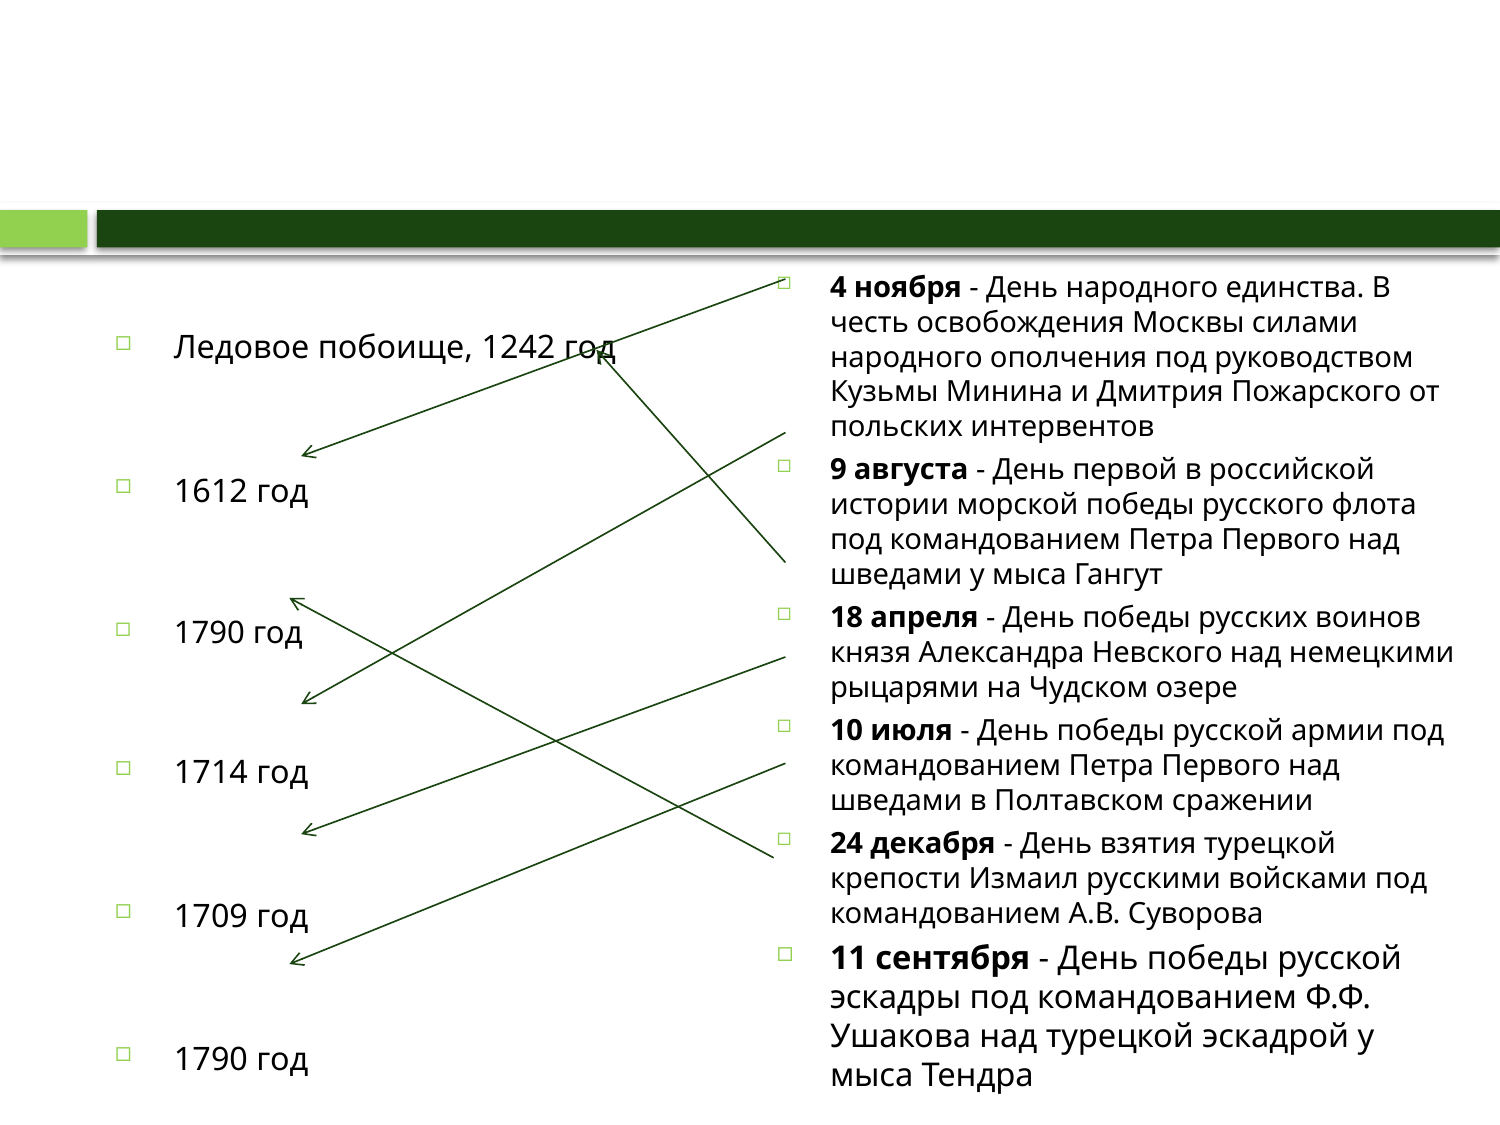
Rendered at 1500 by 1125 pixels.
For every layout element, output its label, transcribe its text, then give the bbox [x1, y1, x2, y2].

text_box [300, 656, 786, 762]
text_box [288, 762, 786, 965]
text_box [288, 597, 295, 762]
list Ледовое побоище, 1242 год 1612 год 1790 год 1714 год 1709 год 1790 год [99, 260, 738, 1094]
list 4 ноября - День народного единства. В честь освобождения Москвы силами народного ополчения под руководством Кузьмы Минина и Дмитрия Пожарского от польских интервентов 9 августа - День первой в российской истории морской победы русского флота под командованием Петра Первого над шведами у мыса Гангут 18 апреля - День победы русских воинов князя Александра Невского над немецкими рыцарями на Чудском озере 10 июля - День победы русской армии под командованием Петра Первого над шведами в Полтавском сражении 24 декабря - День взятия турецкой крепости Измаил русскими войсками под командованием А.В. Суворова 11 сентября - День победы русской эскадры под командованием Ф.Ф. Ушакова над турецкой эскадрой у мыса Тендра [761, 260, 1471, 1125]
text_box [300, 432, 786, 656]
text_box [300, 278, 786, 432]
